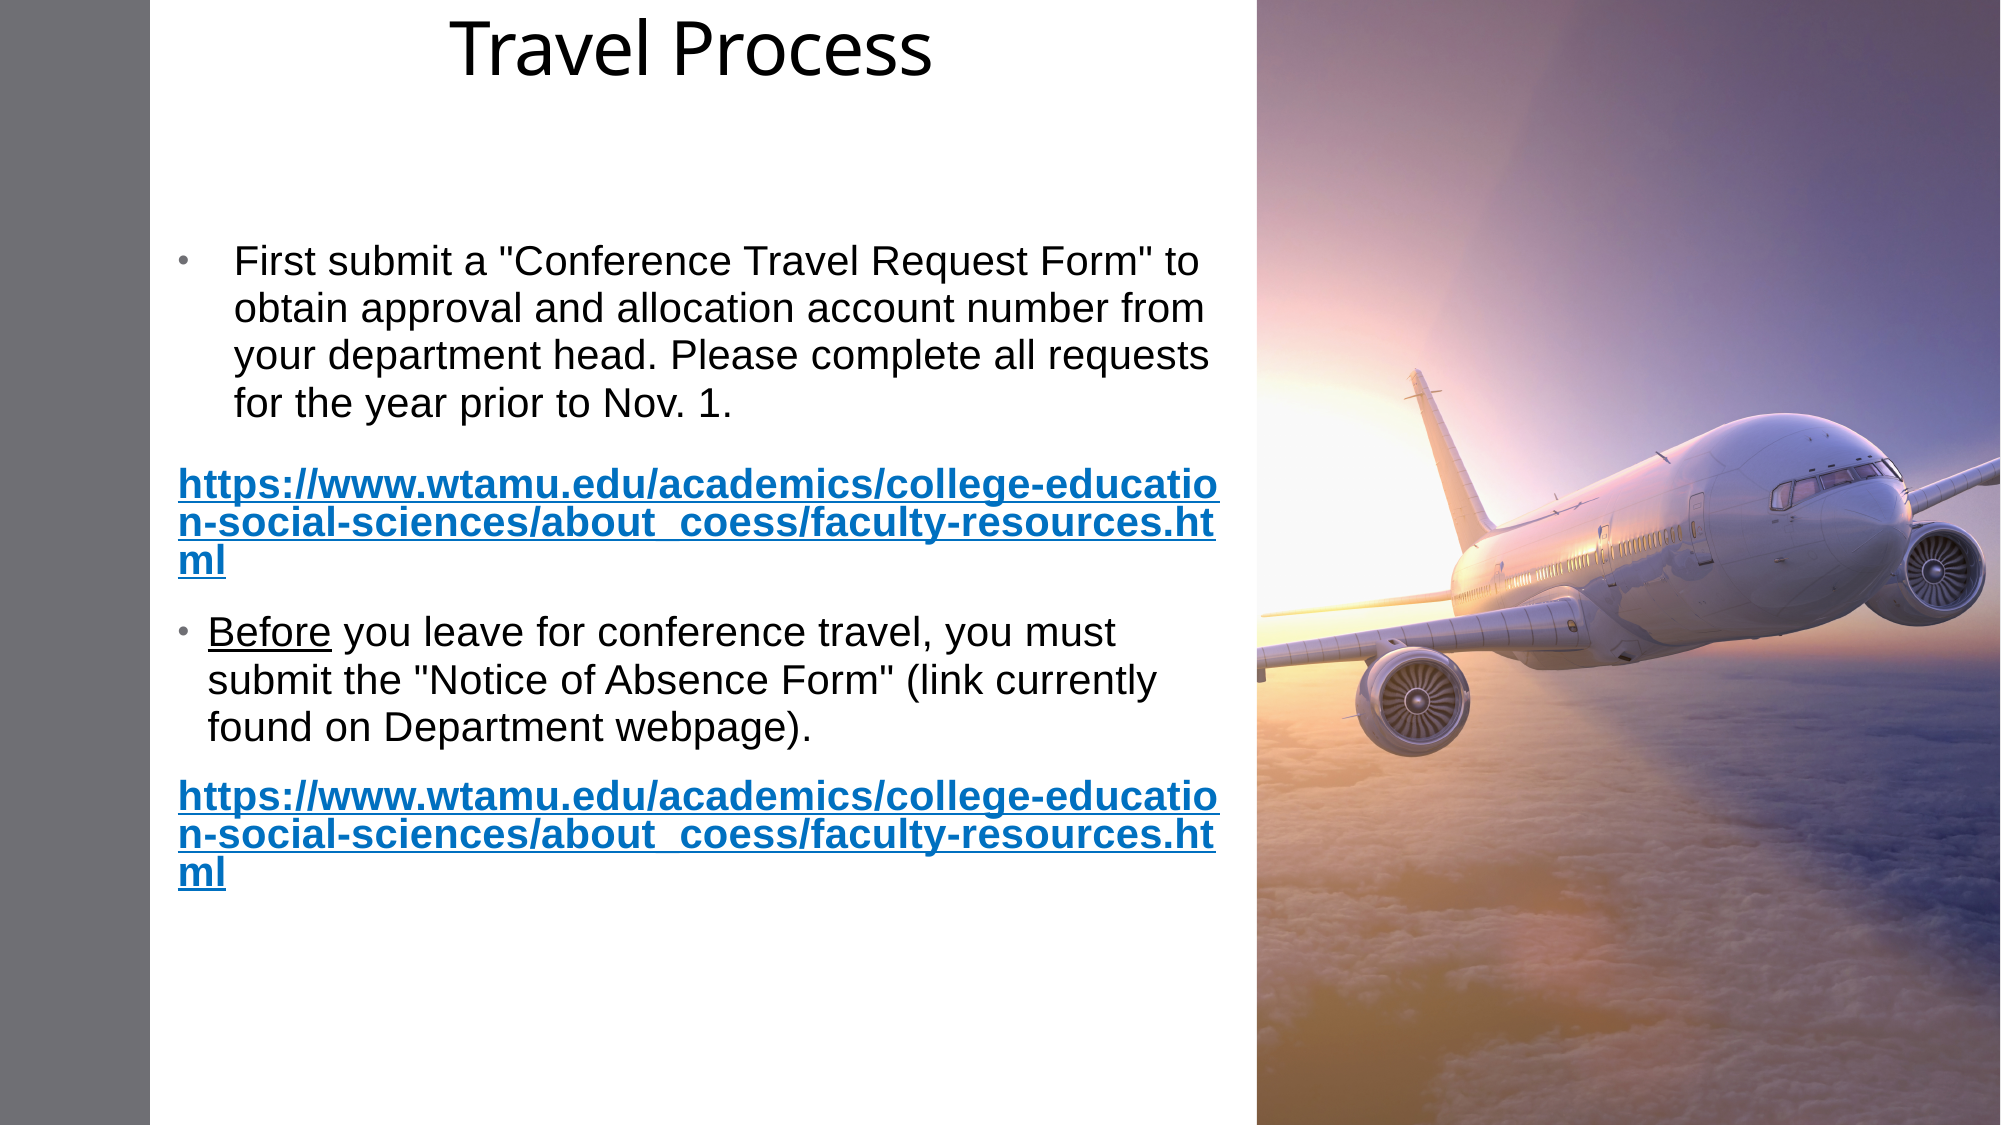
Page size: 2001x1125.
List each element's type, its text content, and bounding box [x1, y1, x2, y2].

list First submit a "Conference Travel Request Form" to obtain approval and allocation account number from your department head. Please complete all requests for the year prior to Nov. 1. https://www.wtamu.edu/academics/college-education-social-sciences/about_coess/faculty-resources.html Before you leave for conference travel, you must submit the "Notice of Absence Form" (link currently found on Department webpage). https://www.wtamu.edu/academics/college-education-social-sciences/about_coess/faculty-resources.html [162, 151, 1245, 1100]
picture [1256, 0, 2000, 1125]
title Travel Process [199, 0, 1184, 100]
text_box [0, 0, 151, 1125]
